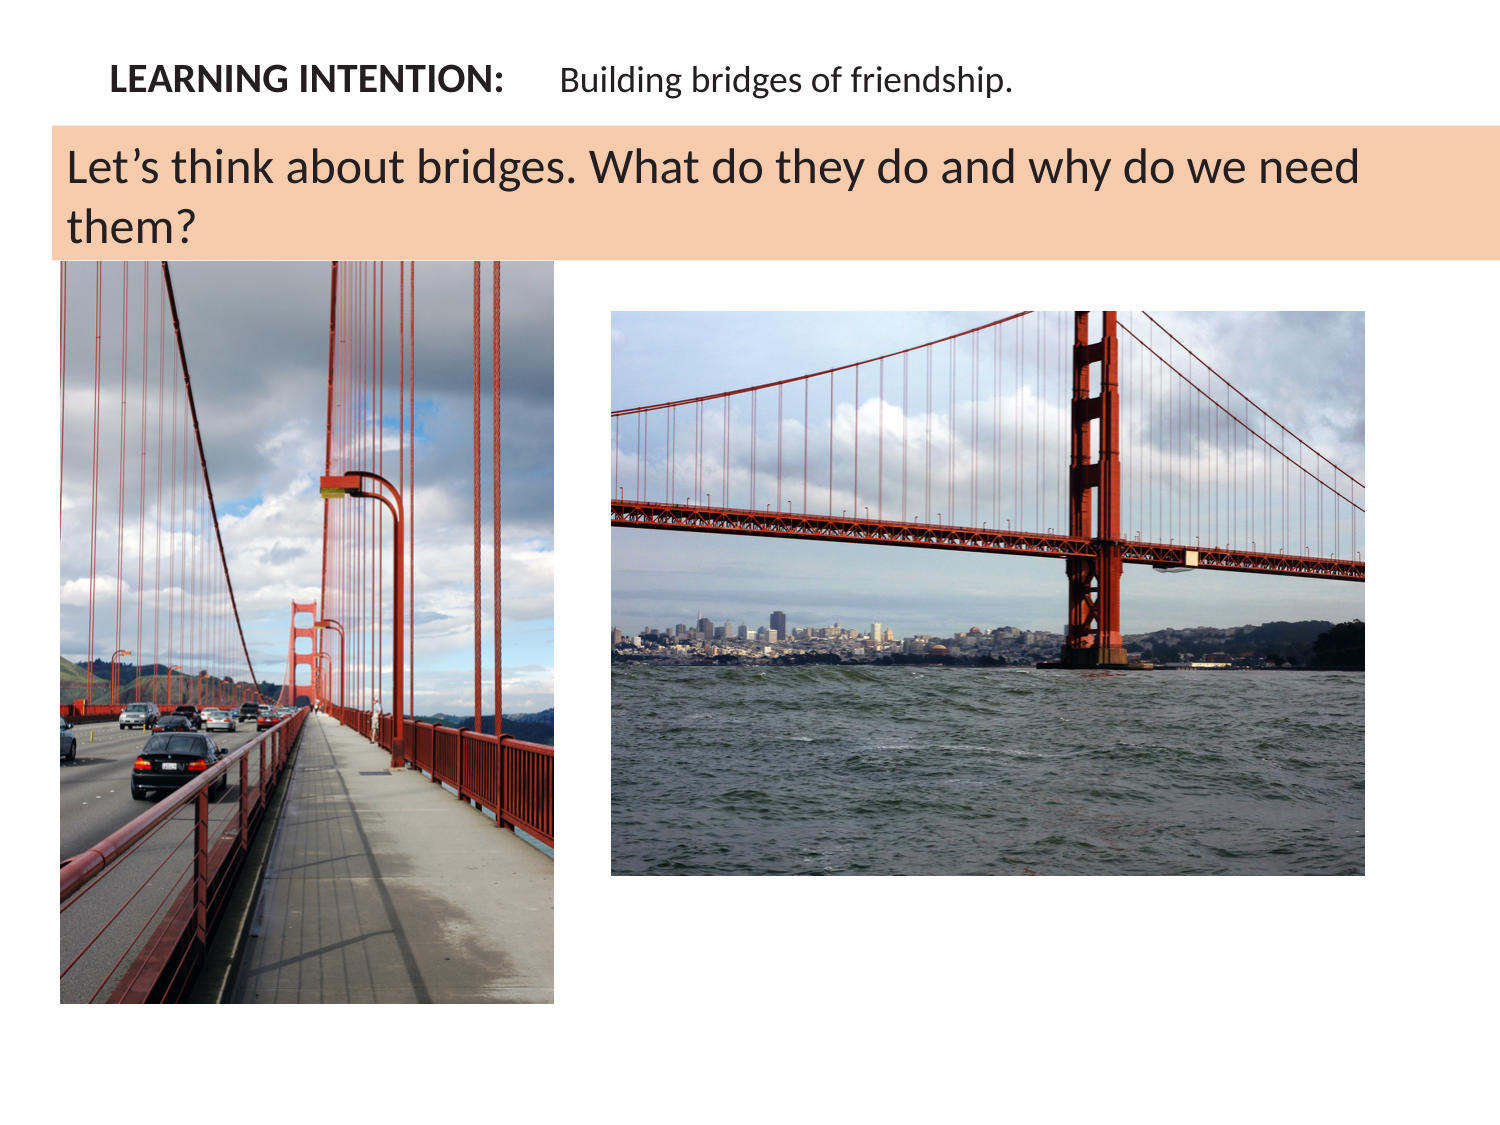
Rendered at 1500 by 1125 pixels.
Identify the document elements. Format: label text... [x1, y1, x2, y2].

text_box Let’s think about bridges. What do they do and why do we need them? [51, 125, 1500, 261]
picture [611, 311, 1365, 876]
text_box LEARNING INTENTION: Building bridges of friendship. [94, 59, 1226, 109]
picture [60, 261, 554, 1004]
